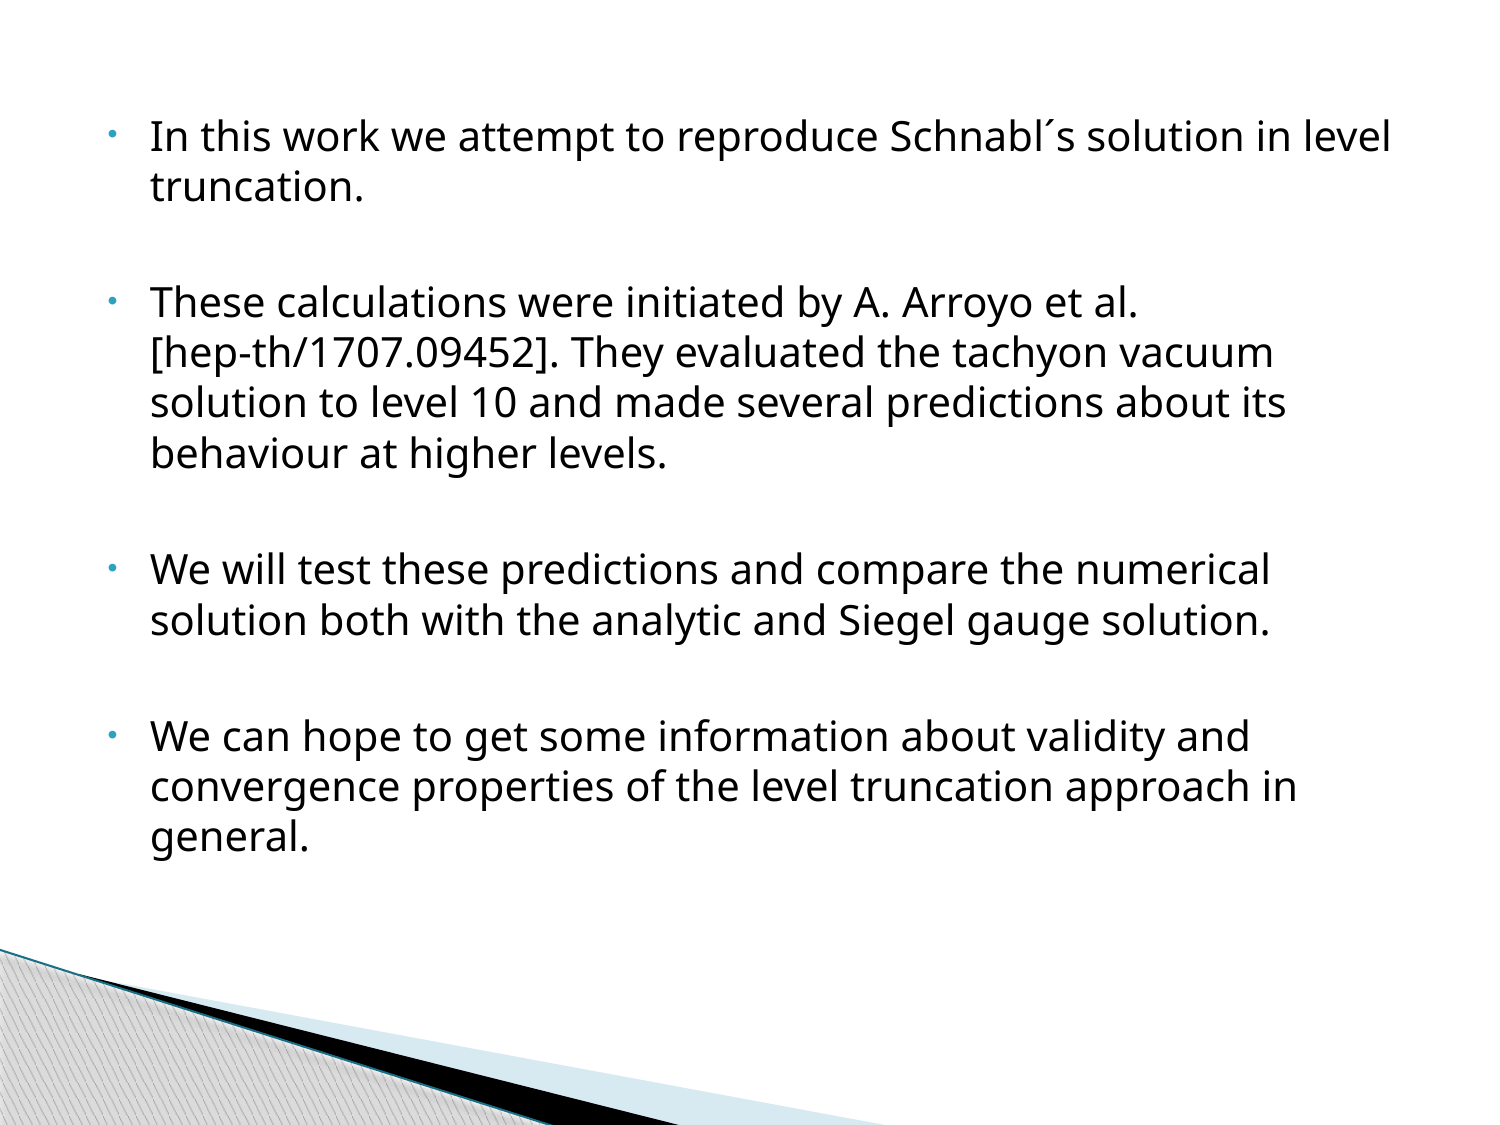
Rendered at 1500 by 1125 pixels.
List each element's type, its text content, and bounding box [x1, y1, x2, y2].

list In this work we attempt to reproduce Schnabl´s solution in level truncation. These calculations were initiated by A. Arroyo et al. [hep-th/1707.09452]. They evaluated the tachyon vacuum solution to level 10 and made several predictions about its behaviour at higher levels. We will test these predictions and compare the numerical solution both with the analytic and Siegel gauge solution. We can hope to get some information about validity and convergence properties of the level truncation approach in general. [75, 101, 1425, 986]
